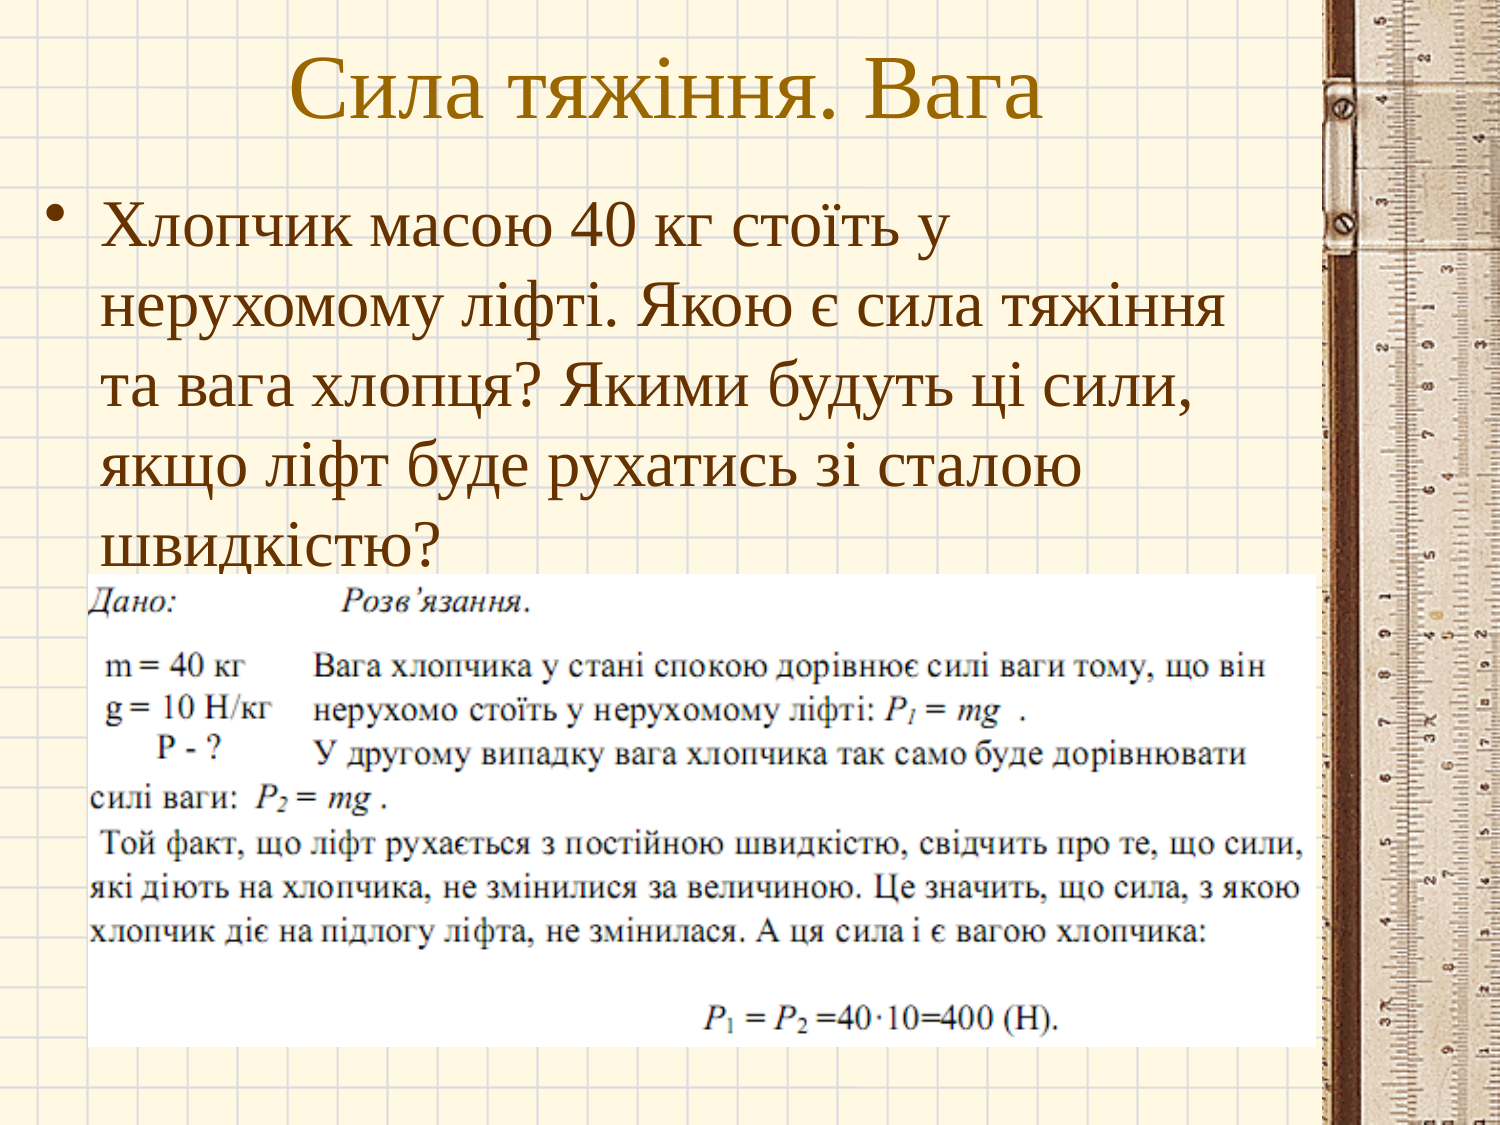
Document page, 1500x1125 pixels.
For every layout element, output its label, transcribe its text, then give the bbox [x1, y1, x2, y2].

text_box Сила тяжіння. Вага [29, 19, 1305, 207]
list Хлопчик масою 40 кг стоїть у нерухомому ліфті. Якою є сила тяжіння та вага хлопця? Якими будуть ці сили, якщо ліфт буде рухатись зі сталою швидкістю? [29, 172, 1310, 953]
picture [1322, 0, 1500, 1125]
picture [88, 574, 1316, 1048]
